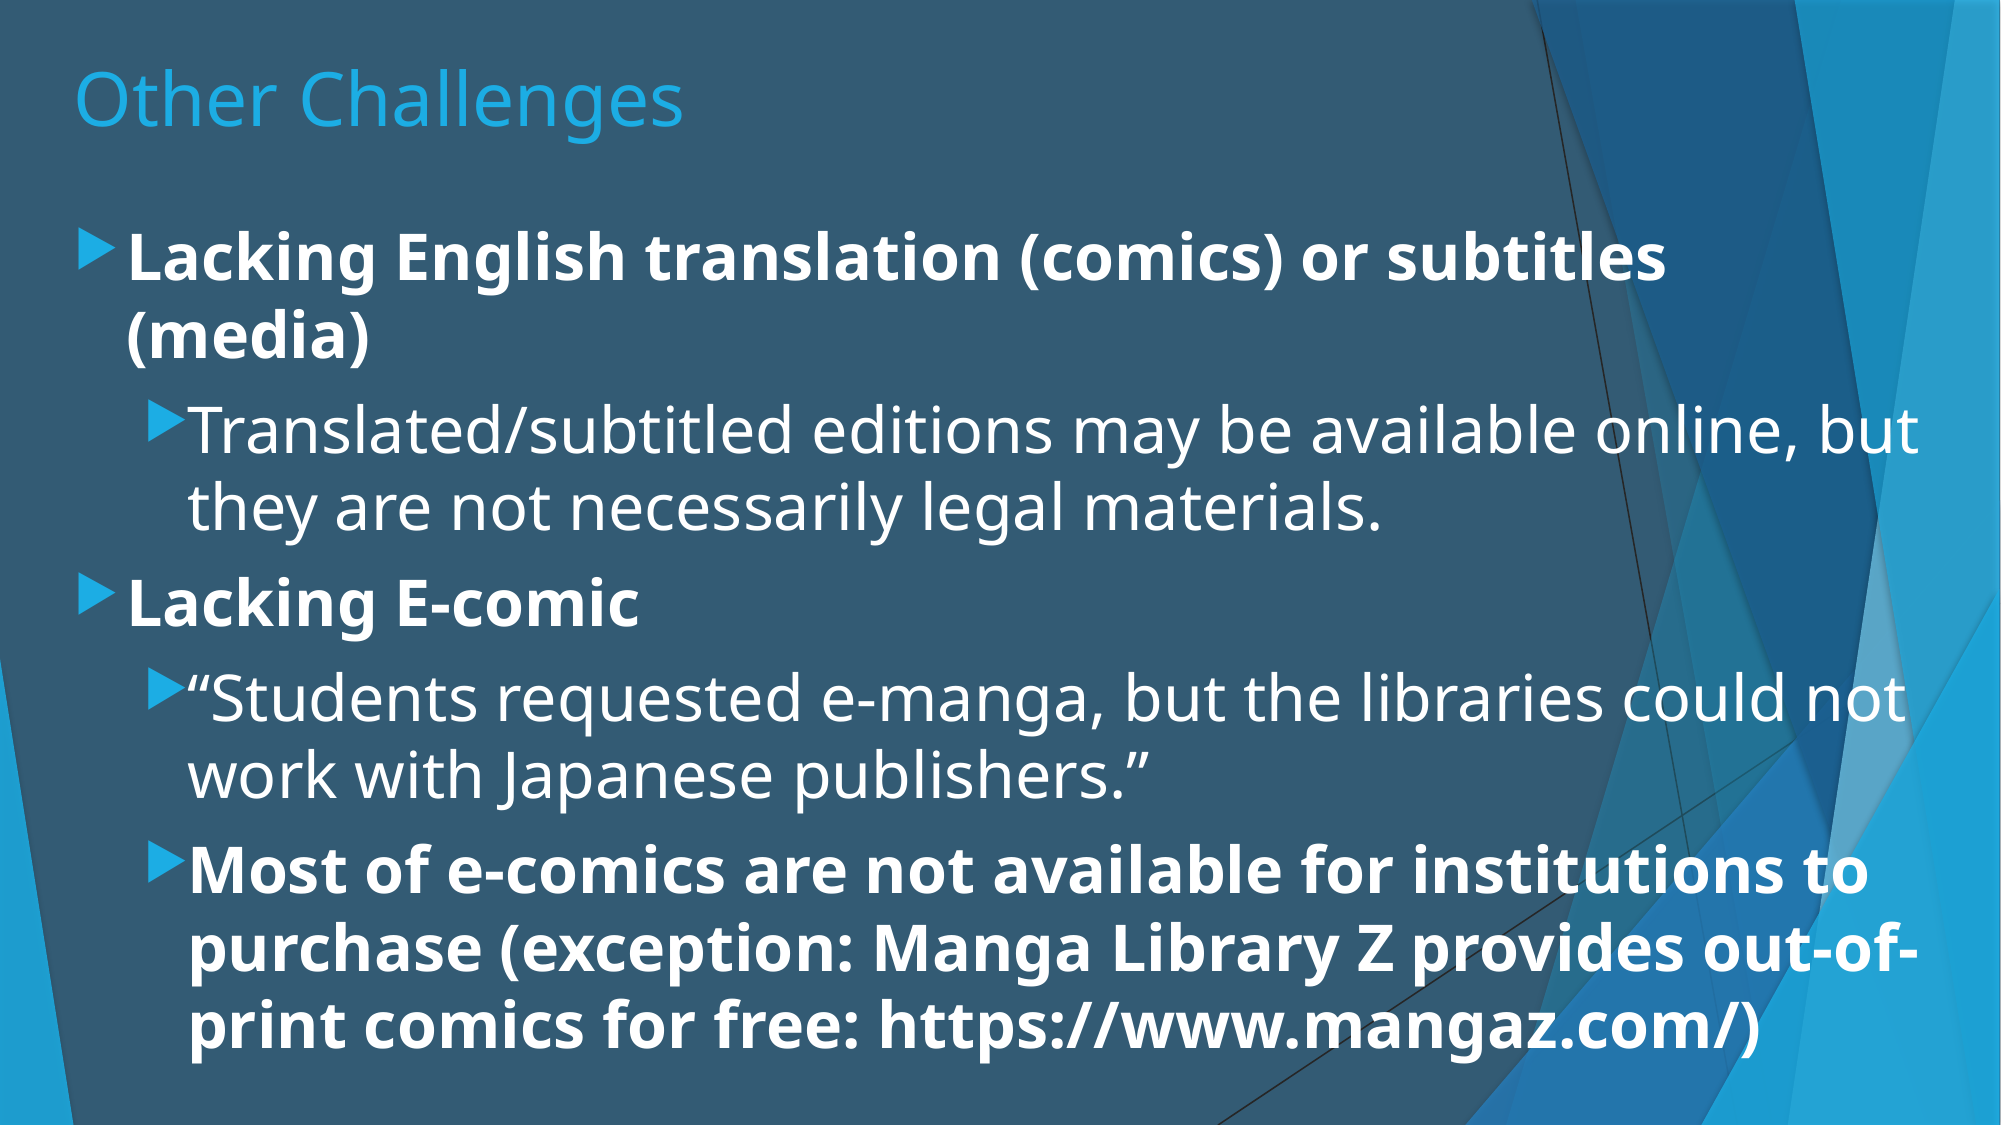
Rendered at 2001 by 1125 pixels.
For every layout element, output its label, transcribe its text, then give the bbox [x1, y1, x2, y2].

title Other Challenges [58, 43, 1937, 177]
list Lacking English translation (comics) or subtitles (media) Translated/subtitled editions may be available online, but they are not necessarily legal materials. Lacking E-comic “Students requested e-manga, but the libraries could not work with Japanese publishers.” Most of e-comics are not available for institutions to purchase (exception: Manga Library Z provides out-of-print comics for free: https://www.mangaz.com/) [58, 208, 1937, 1072]
